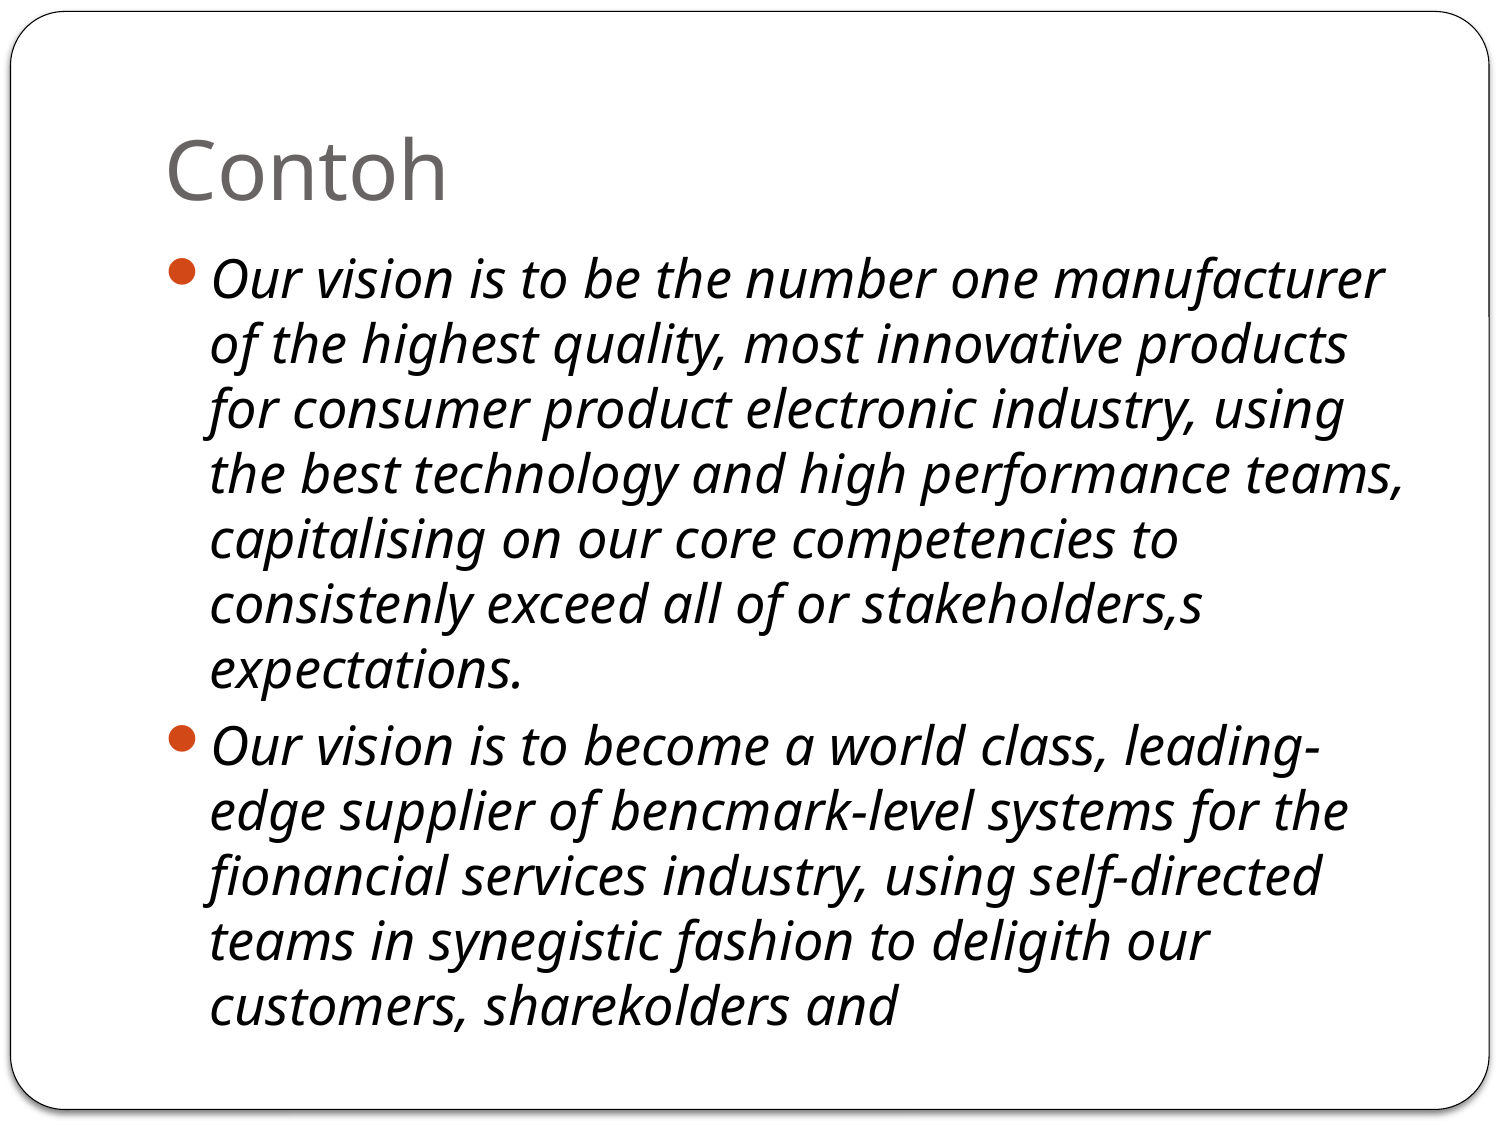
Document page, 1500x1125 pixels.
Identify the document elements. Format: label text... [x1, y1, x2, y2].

title Contoh [150, 45, 1425, 233]
list Our vision is to be the number one manufacturer of the highest quality, most innovative products for consumer product electronic industry, using the best technology and high performance teams, capitalising on our core competencies to consistenly exceed all of or stakeholders,s expectations. Our vision is to become a world class, leading-edge supplier of bencmark-level systems for the fionancial services industry, using self-directed teams in synegistic fashion to deligith our customers, sharekolders and [150, 237, 1425, 988]
